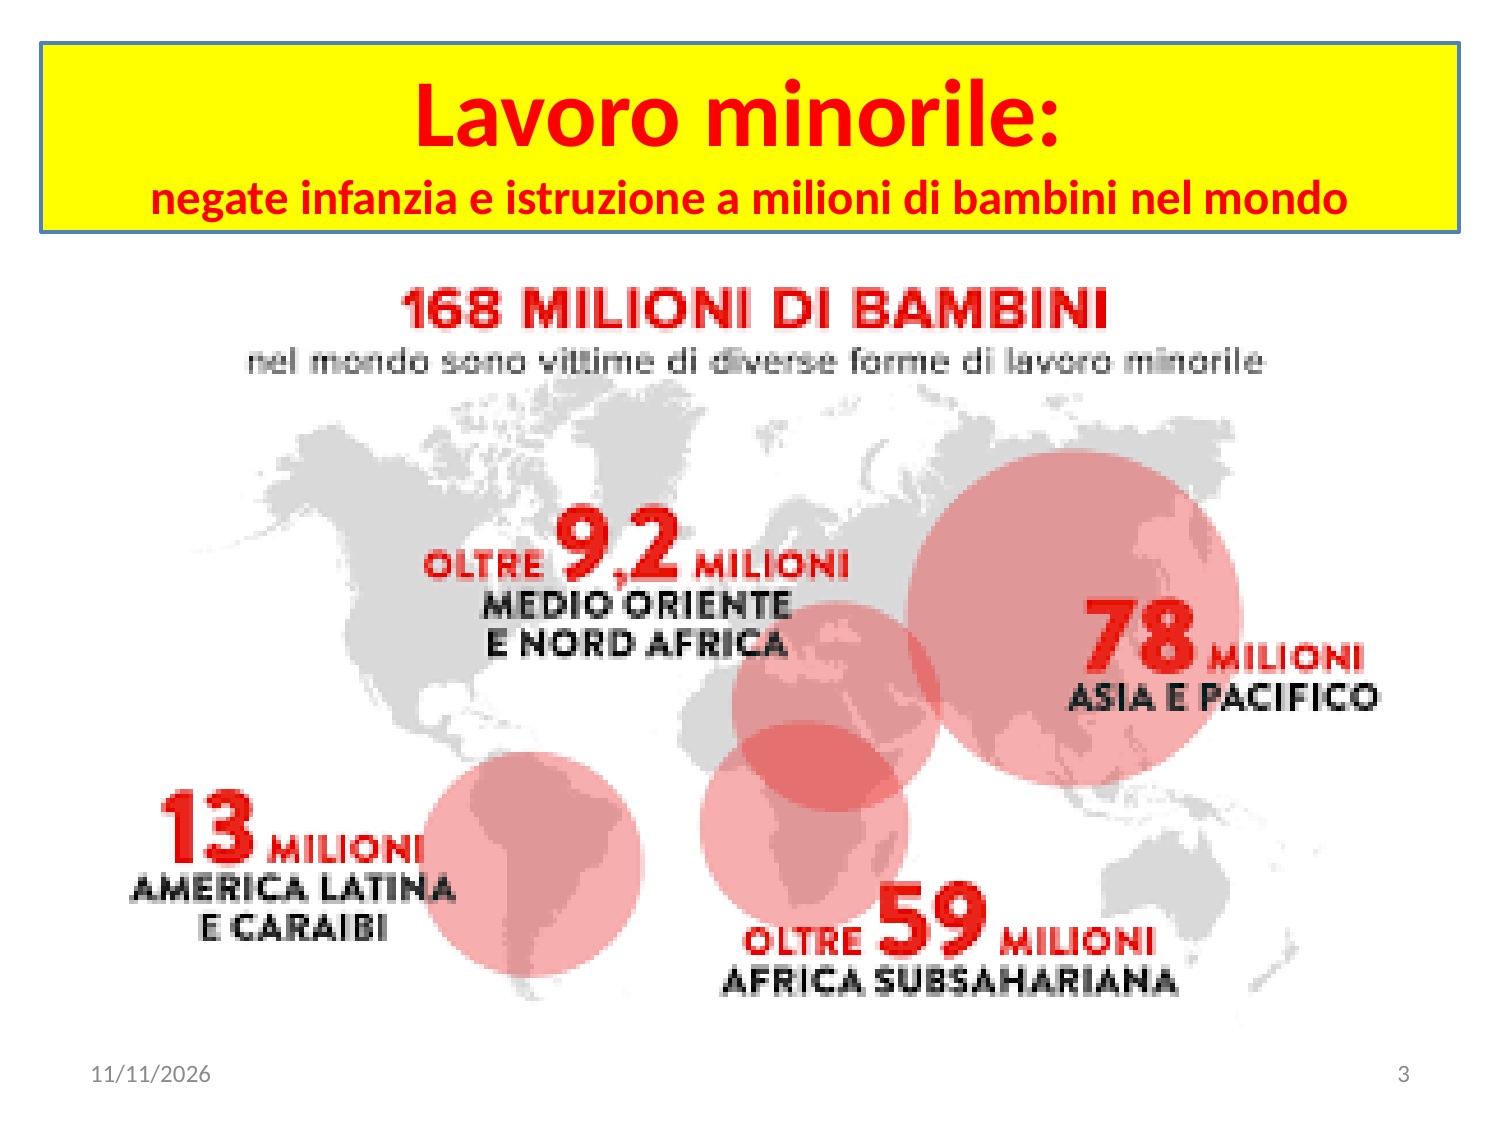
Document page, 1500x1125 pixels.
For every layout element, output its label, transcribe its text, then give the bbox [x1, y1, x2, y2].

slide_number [75, 1042, 425, 1103]
picture [88, 255, 1424, 1057]
title Lavoro minorile: negate infanzia e istruzione a milioni di bambini nel mondo [41, 42, 1459, 232]
slide_number 3 [1074, 1062, 1425, 1103]
